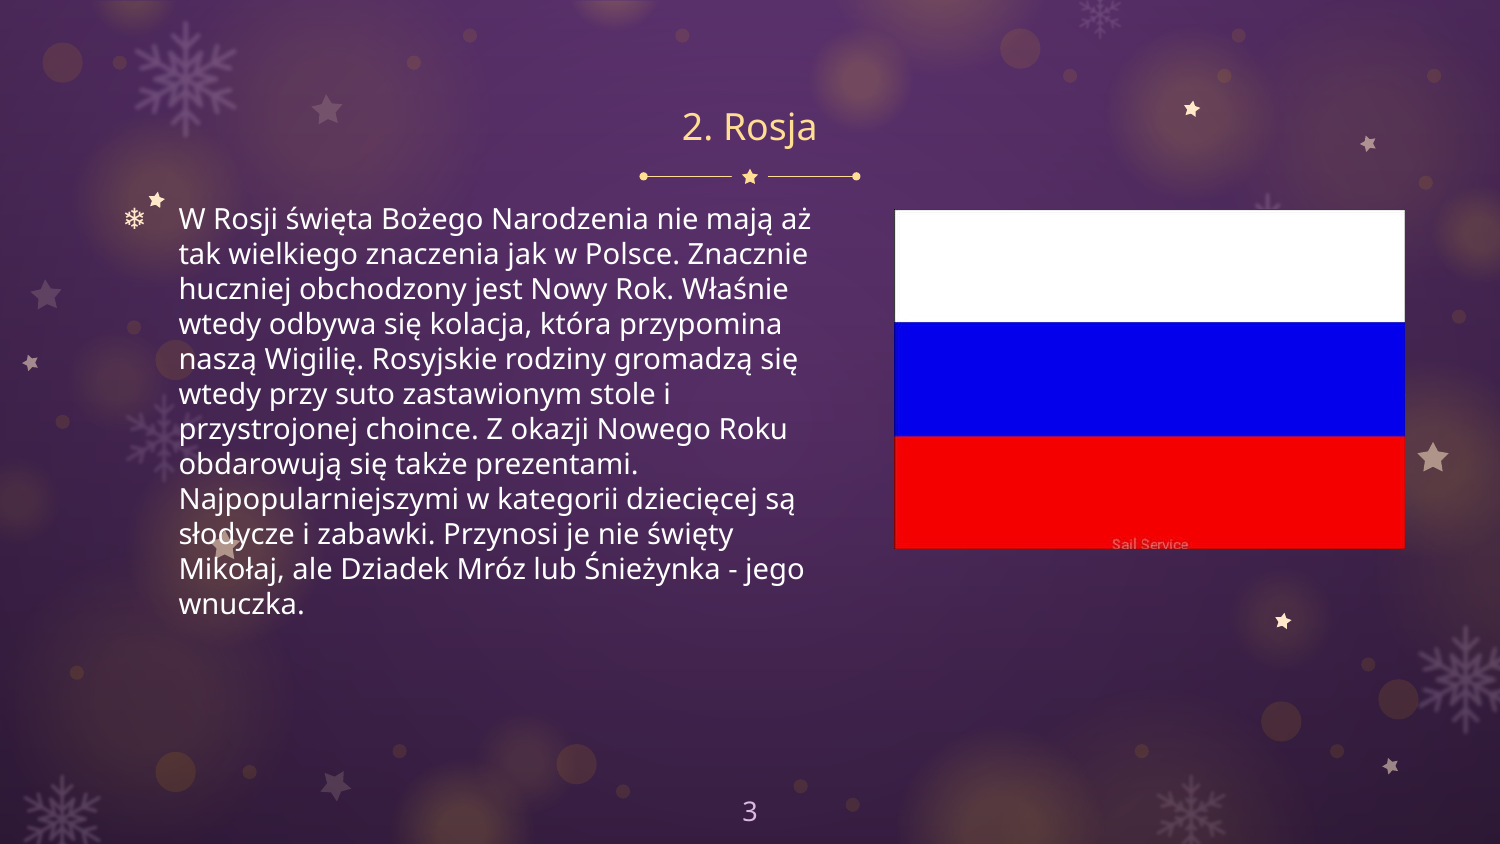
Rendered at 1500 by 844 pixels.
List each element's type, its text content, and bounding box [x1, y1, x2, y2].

slide_number 3 [705, 779, 795, 844]
picture [894, 208, 1405, 550]
list W Rosji święta Bożego Narodzenia nie mają aż tak wielkiego znaczenia jak w Polsce. Znacznie huczniej obchodzony jest Nowy Rok. Właśnie wtedy odbywa się kolacja, która przypomina naszą Wigilię. Rosyjskie rodziny gromadzą się wtedy przy suto zastawionym stole i przystrojonej choince. Z okazji Nowego Roku obdarowują się także prezentami. Najpopularniejszymi w kategorii dziecięcej są słodycze i zabawki. Przynosi je nie święty Mikołaj, ale Dziadek Mróz lub Śnieżynka - jego wnuczka. [88, 185, 857, 753]
title 2. Rosja [292, 87, 1208, 166]
